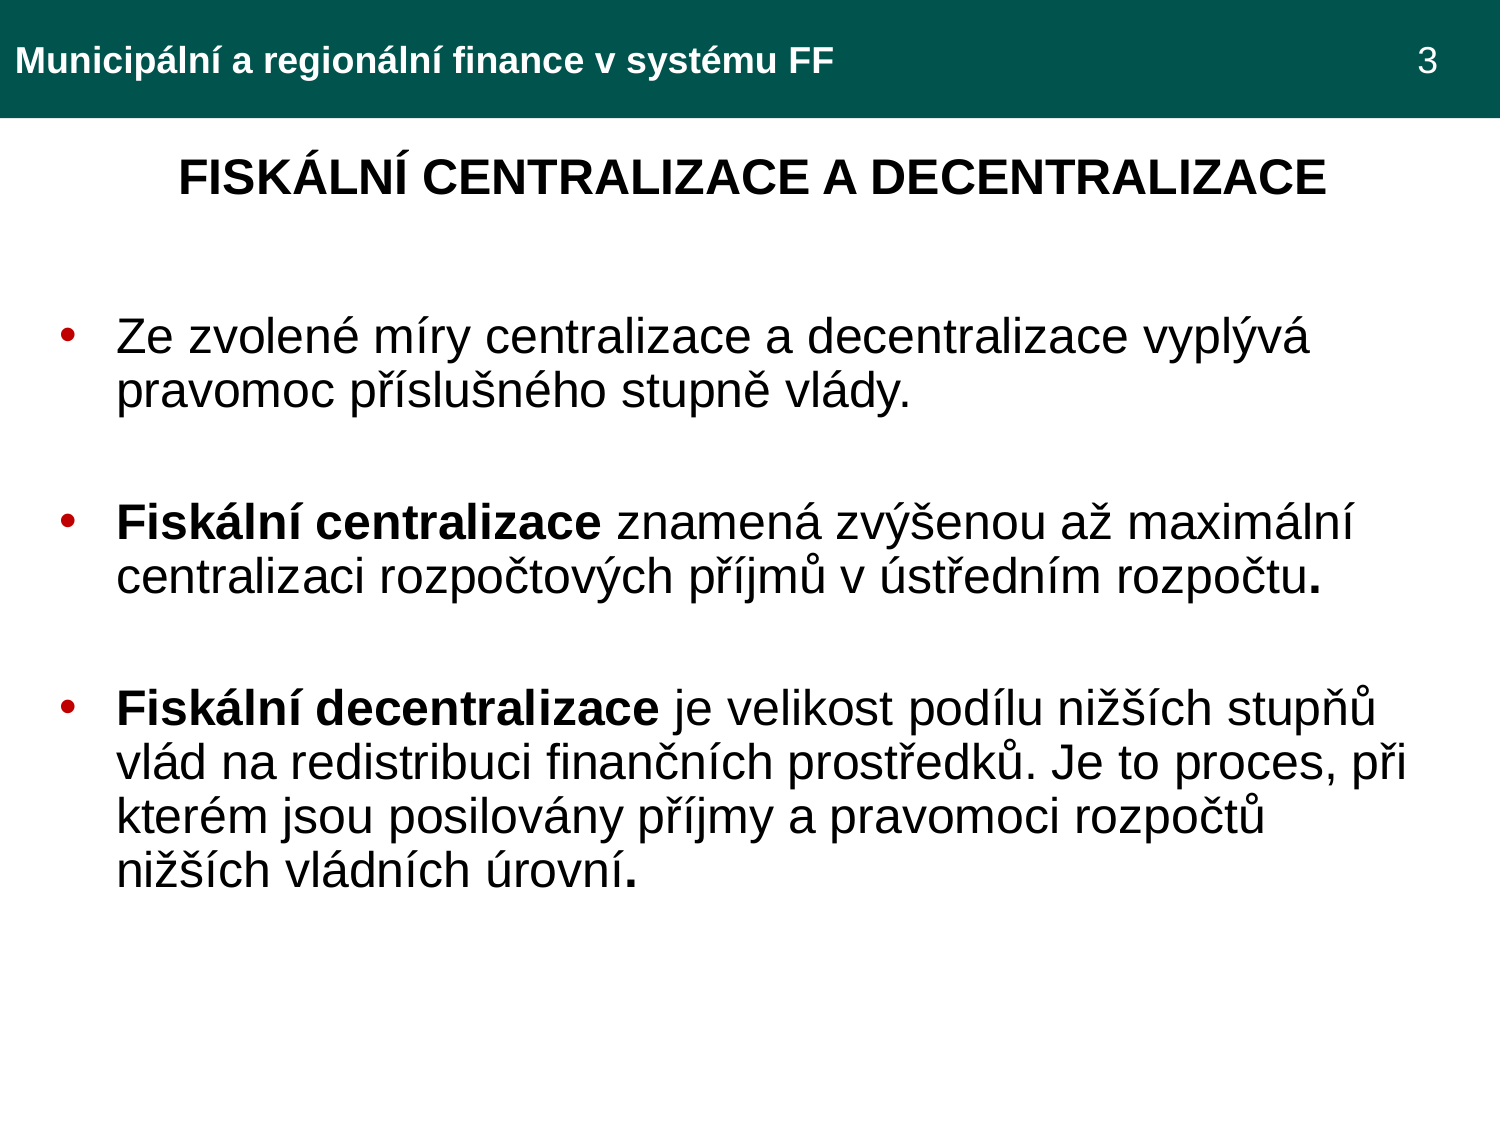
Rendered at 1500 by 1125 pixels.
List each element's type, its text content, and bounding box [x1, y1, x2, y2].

text_box Municipální a regionální finance v systému FF 3 [0, 0, 1500, 120]
text_box FISKÁLNÍ CENTRALIZACE A DECENTRALIZACE [59, 137, 1448, 213]
text_box Ze zvolené míry centralizace a decentralizace vyplývá pravomoc příslušného stupně vlády. Fiskální centralizace znamená zvýšenou až maximální centralizaci rozpočtových příjmů v ústředním rozpočtu. Fiskální decentralizace je velikost podílu nižších stupňů vlád na redistribuci finančních prostředků. Je to proces, při kterém jsou posilovány příjmy a pravomoci rozpočtů nižších vládních úrovní. [45, 303, 1448, 1024]
